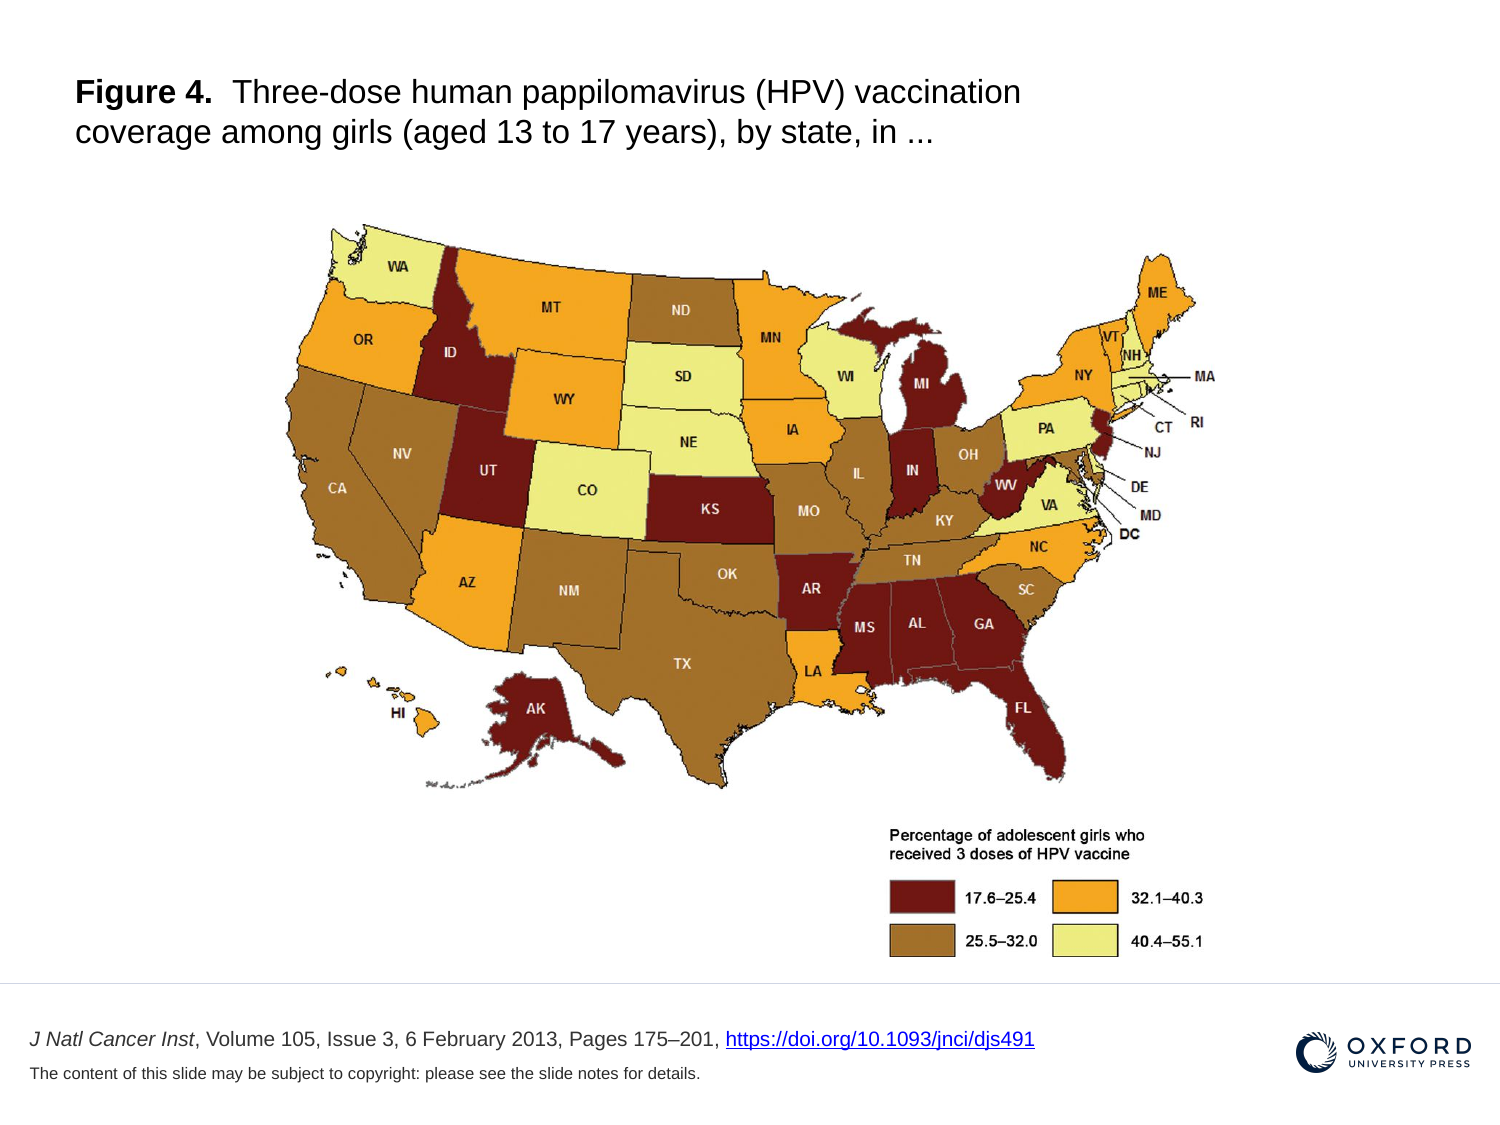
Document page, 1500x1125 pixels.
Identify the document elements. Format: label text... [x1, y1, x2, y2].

picture [285, 224, 1215, 957]
footer J Natl Cancer Inst, Volume 105, Issue 3, 6 February 2013, Pages 175–201, https://doi.org/10.1093/jnci/djs491 The content of this slide may be subject to copyright: please see the slide notes for details. [0, 983, 1260, 1125]
picture [1296, 1032, 1471, 1073]
title Figure 4. Three-dose human pappilomavirus (HPV) vaccination coverage among girls (aged 13 to 17 years), by state, in ... [75, 69, 1078, 171]
